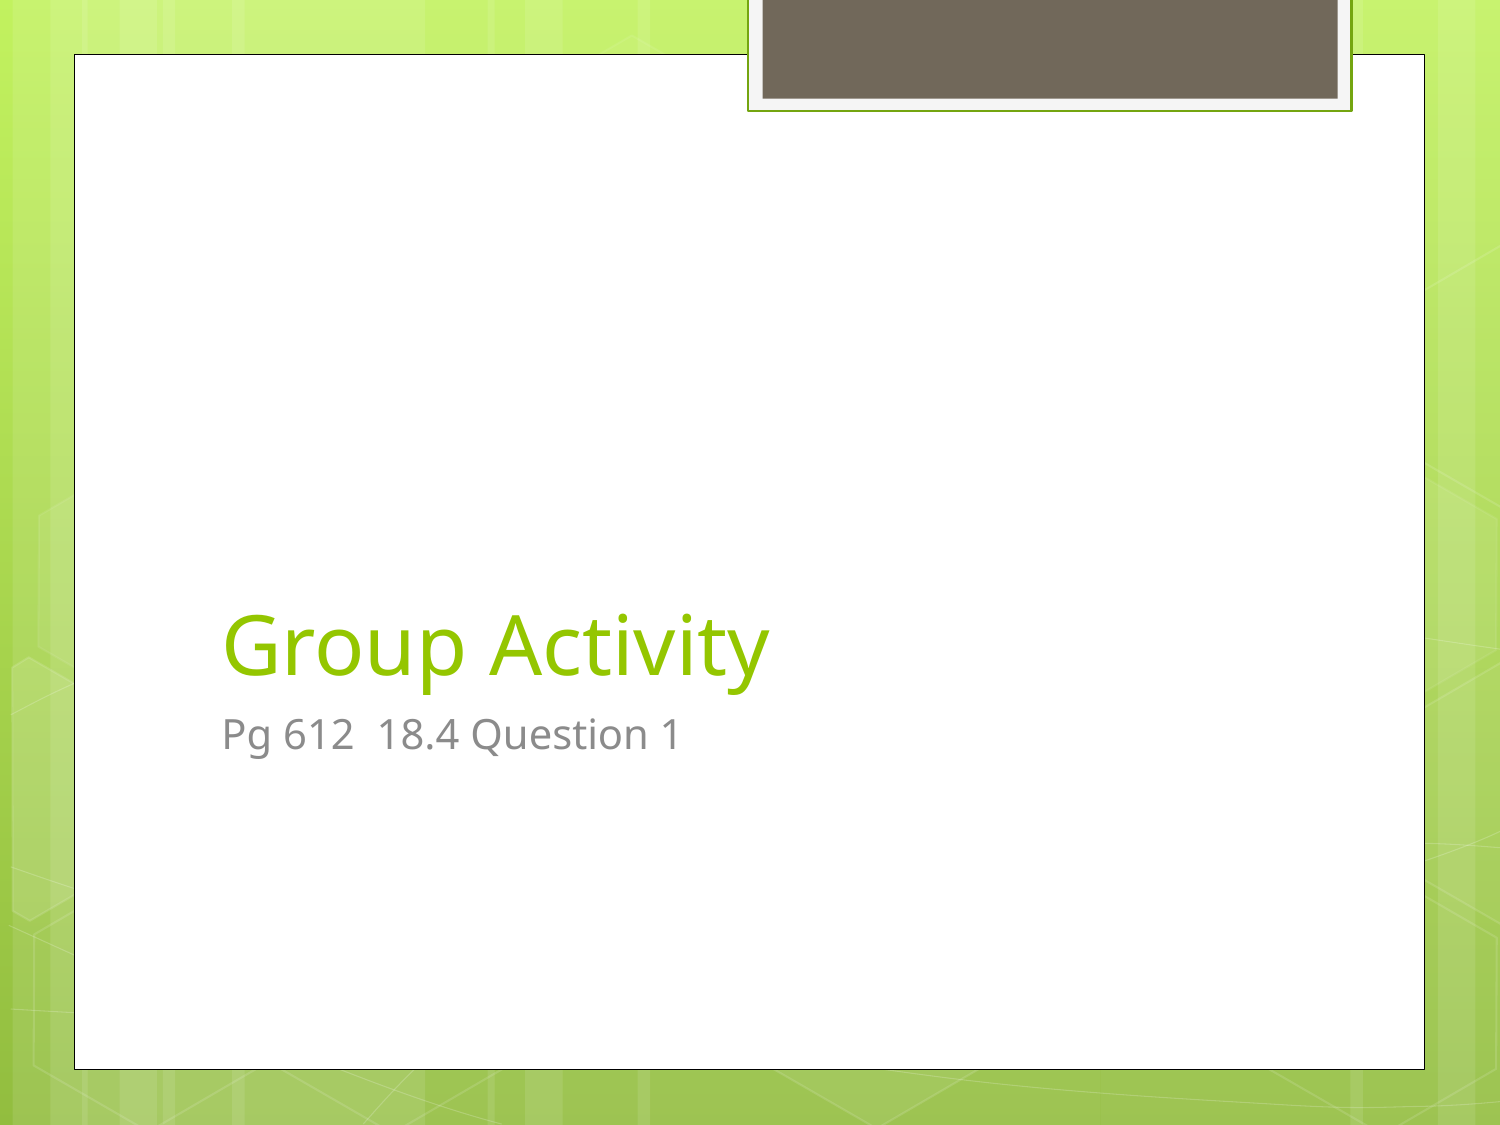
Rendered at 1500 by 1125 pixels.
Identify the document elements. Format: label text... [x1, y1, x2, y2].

list Pg 612 18.4 Question 1 [206, 699, 1296, 950]
title Group Activity [206, 475, 1296, 699]
